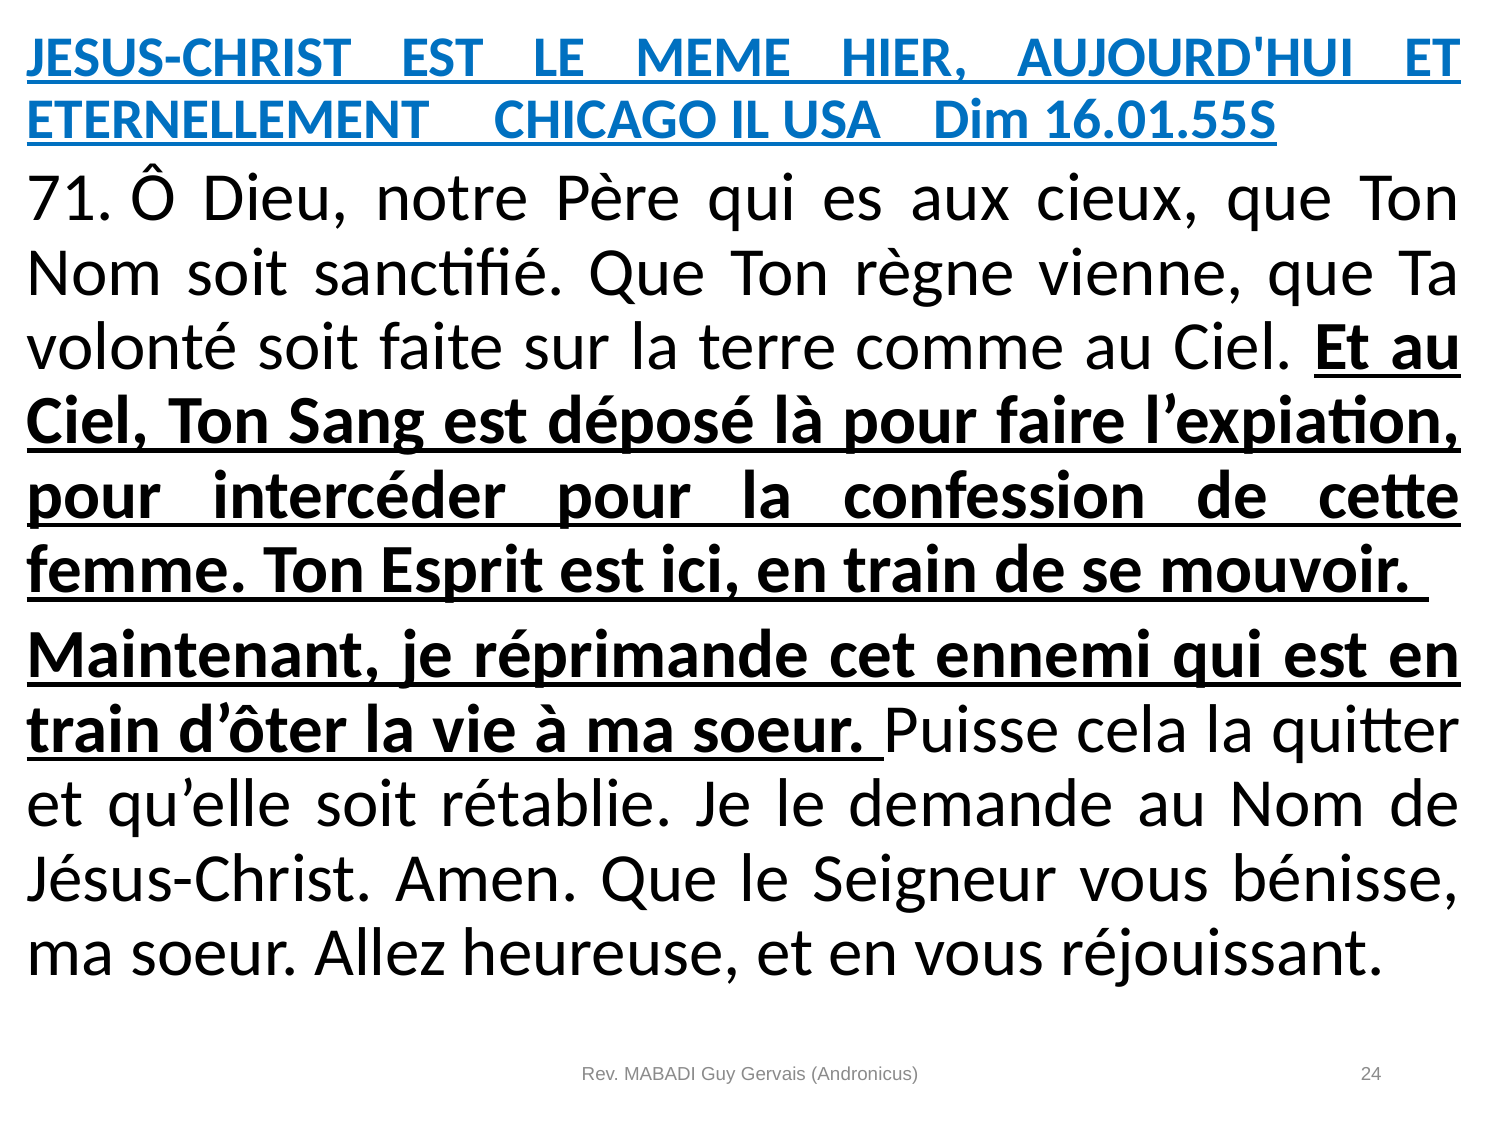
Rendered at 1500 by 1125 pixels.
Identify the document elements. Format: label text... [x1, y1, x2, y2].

footer Rev. MABADI Guy Gervais (Andronicus) [496, 1042, 1004, 1103]
slide_number 24 [1059, 1042, 1397, 1103]
list JESUS-CHRIST EST LE MEME HIER, AUJOURD'HUI ET ETERNELLEMENT CHICAGO IL USA Dim 16.01.55S 71. Ô Dieu, notre Père qui es aux cieux, que Ton Nom soit sanctifié. Que Ton règne vienne, que Ta volonté soit faite sur la terre comme au Ciel. Et au Ciel, Ton Sang est déposé là pour faire l’expiation, pour intercéder pour la confession de cette femme. Ton Esprit est ici, en train de se mouvoir. Maintenant, je réprimande cet ennemi qui est en train d’ôter la vie à ma soeur. Puisse cela la quitter et qu’elle soit rétablie. Je le demande au Nom de Jésus-Christ. Amen. Que le Seigneur vous bénisse, ma soeur. Allez heureuse, et en vous réjouissant. [11, 19, 1477, 1106]
